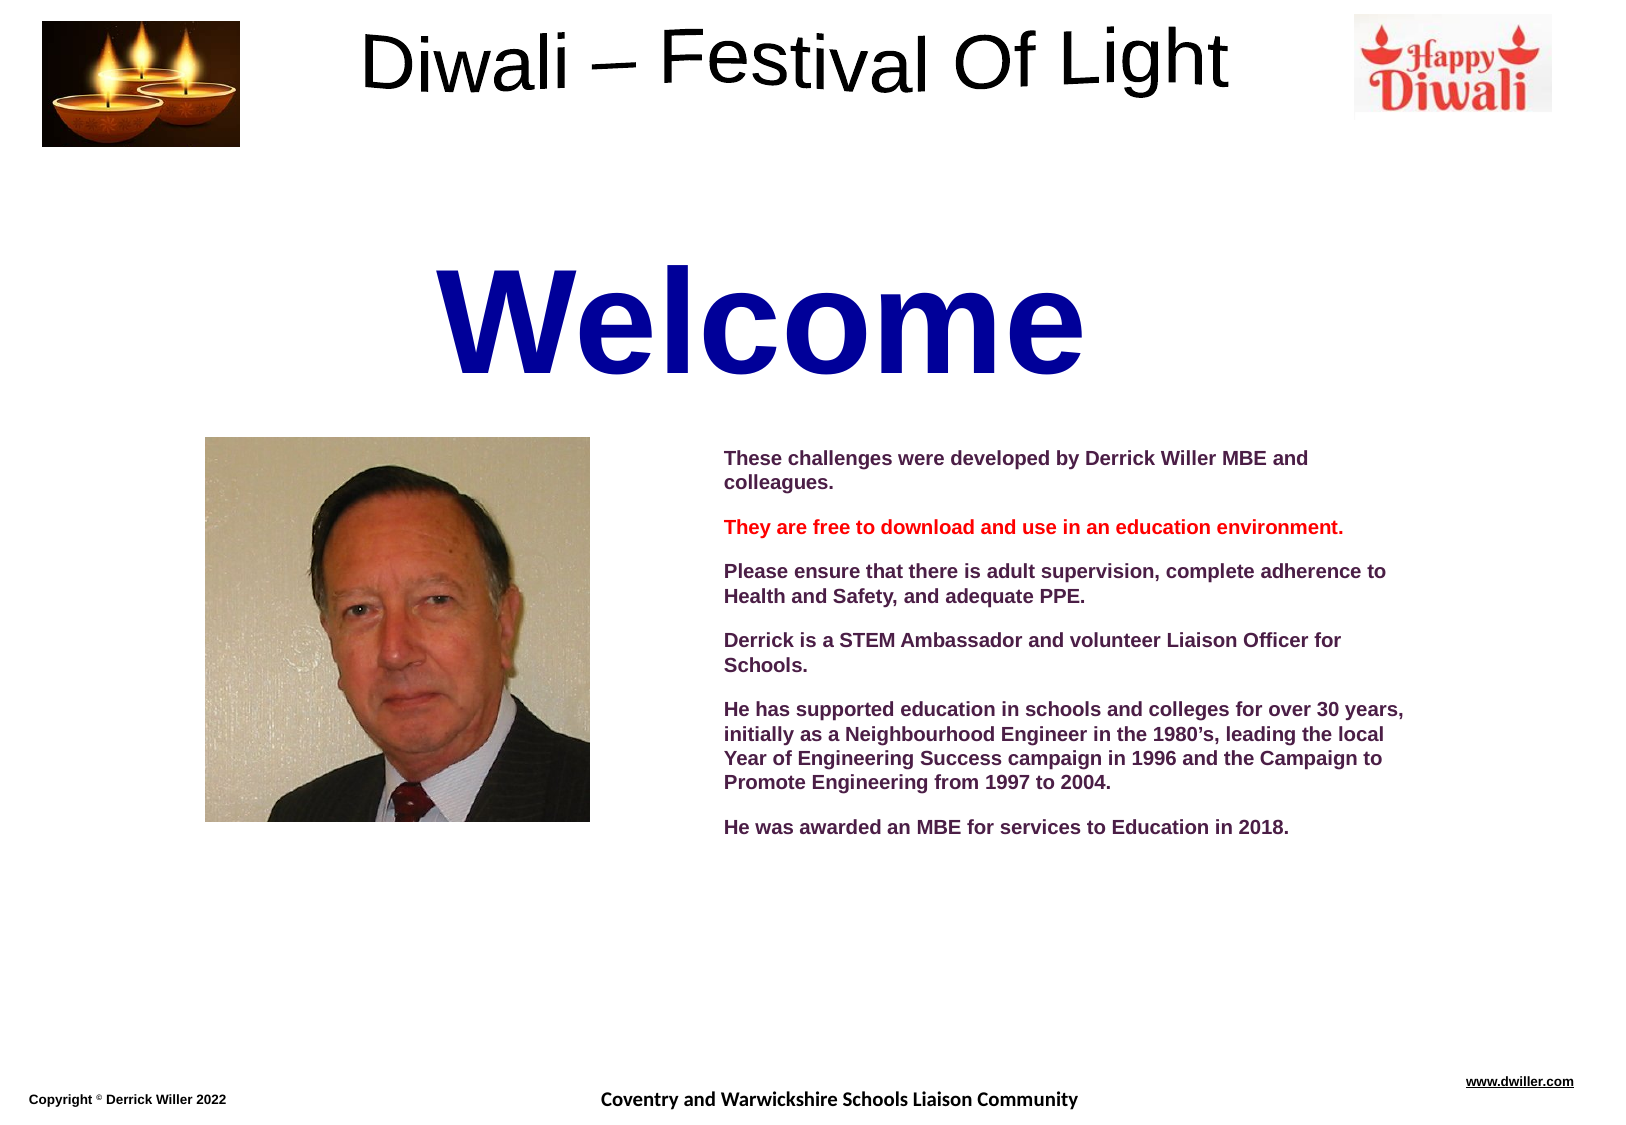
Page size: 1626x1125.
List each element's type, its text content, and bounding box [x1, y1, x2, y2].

picture [1354, 14, 1552, 120]
text_box Welcome [330, 216, 1194, 371]
picture [42, 21, 240, 147]
picture [205, 437, 590, 822]
text_box These challenges were developed by Derrick Willer MBE and colleagues. They are free to download and use in an education environment. Please ensure that there is adult supervision, complete adherence to Health and Safety, and adequate PPE. Derrick is a STEM Ambassador and volunteer Liaison Officer for Schools. He has supported education in schools and colleges for over 30 years, initially as a Neighbourhood Engineer in the 1980’s, leading the local Year of Engineering Success campaign in 1996 and the Campaign to Promote Engineering from 1997 to 2004. He was awarded an MBE for services to Education in 2018. [709, 437, 1420, 846]
